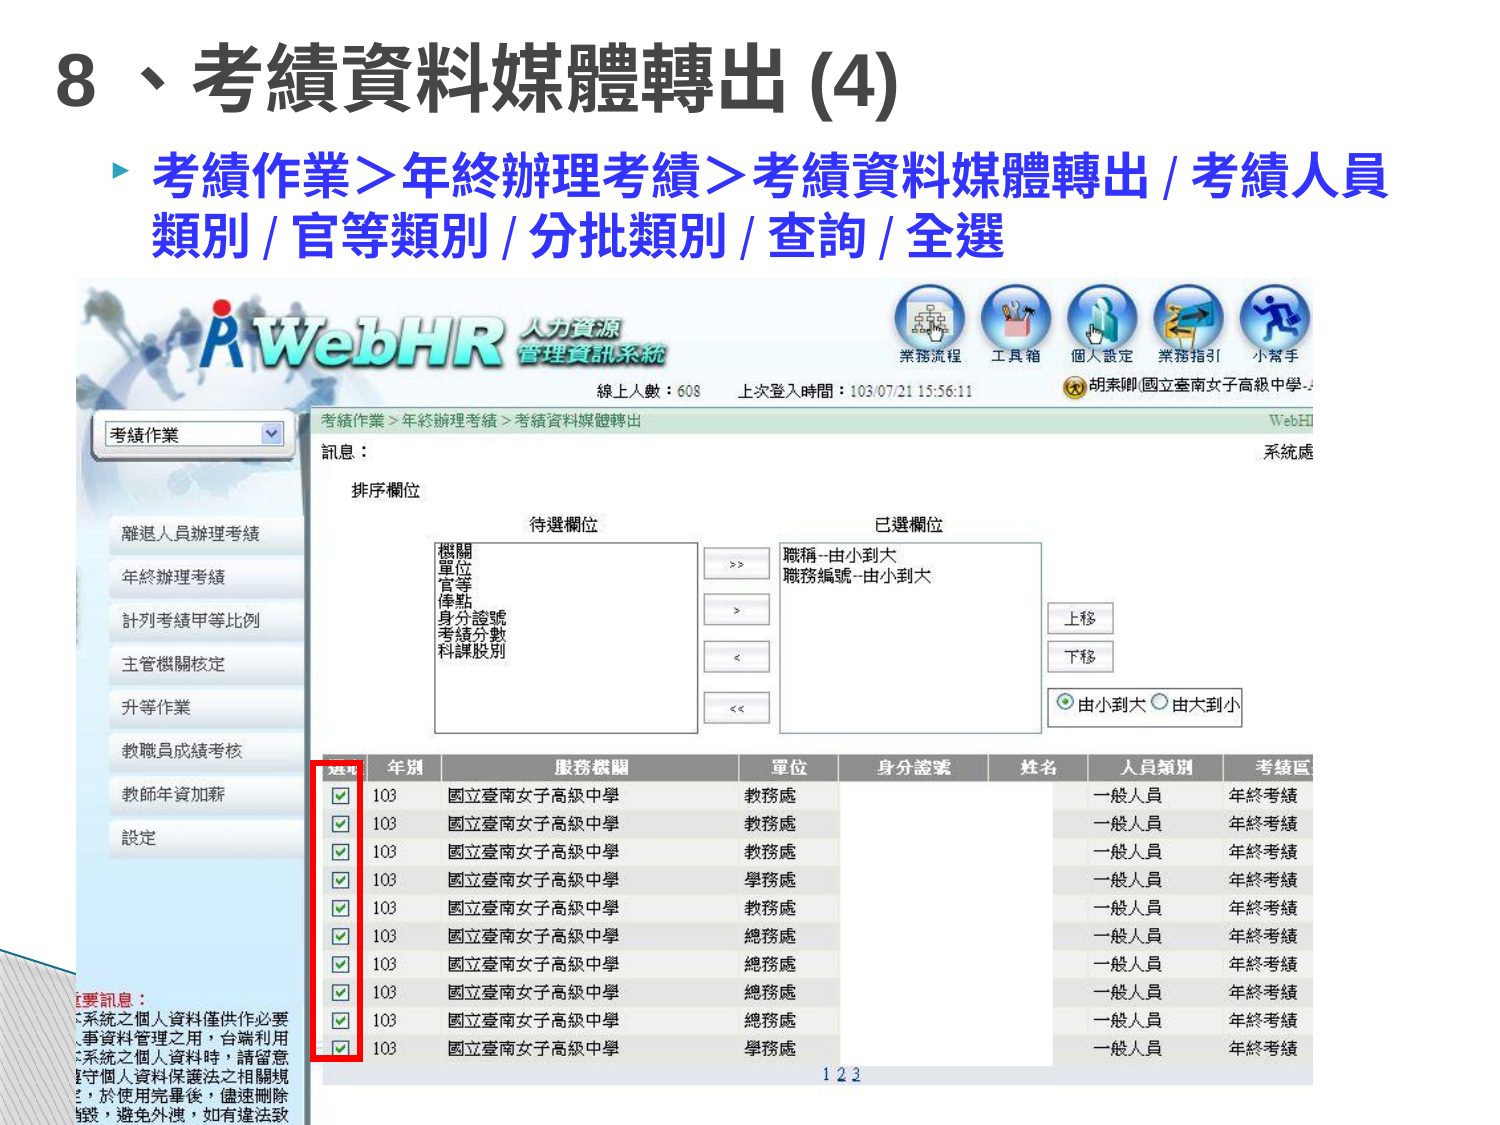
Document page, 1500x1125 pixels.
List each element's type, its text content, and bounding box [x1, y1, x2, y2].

picture [76, 278, 1314, 1125]
text_box 8、考績資料媒體轉出(4) [41, 18, 1087, 135]
list 考績作業＞年終辦理考績＞考績資料媒體轉出/考績人員類別/官等類別/分批類別/查詢/全選 [76, 137, 1427, 880]
